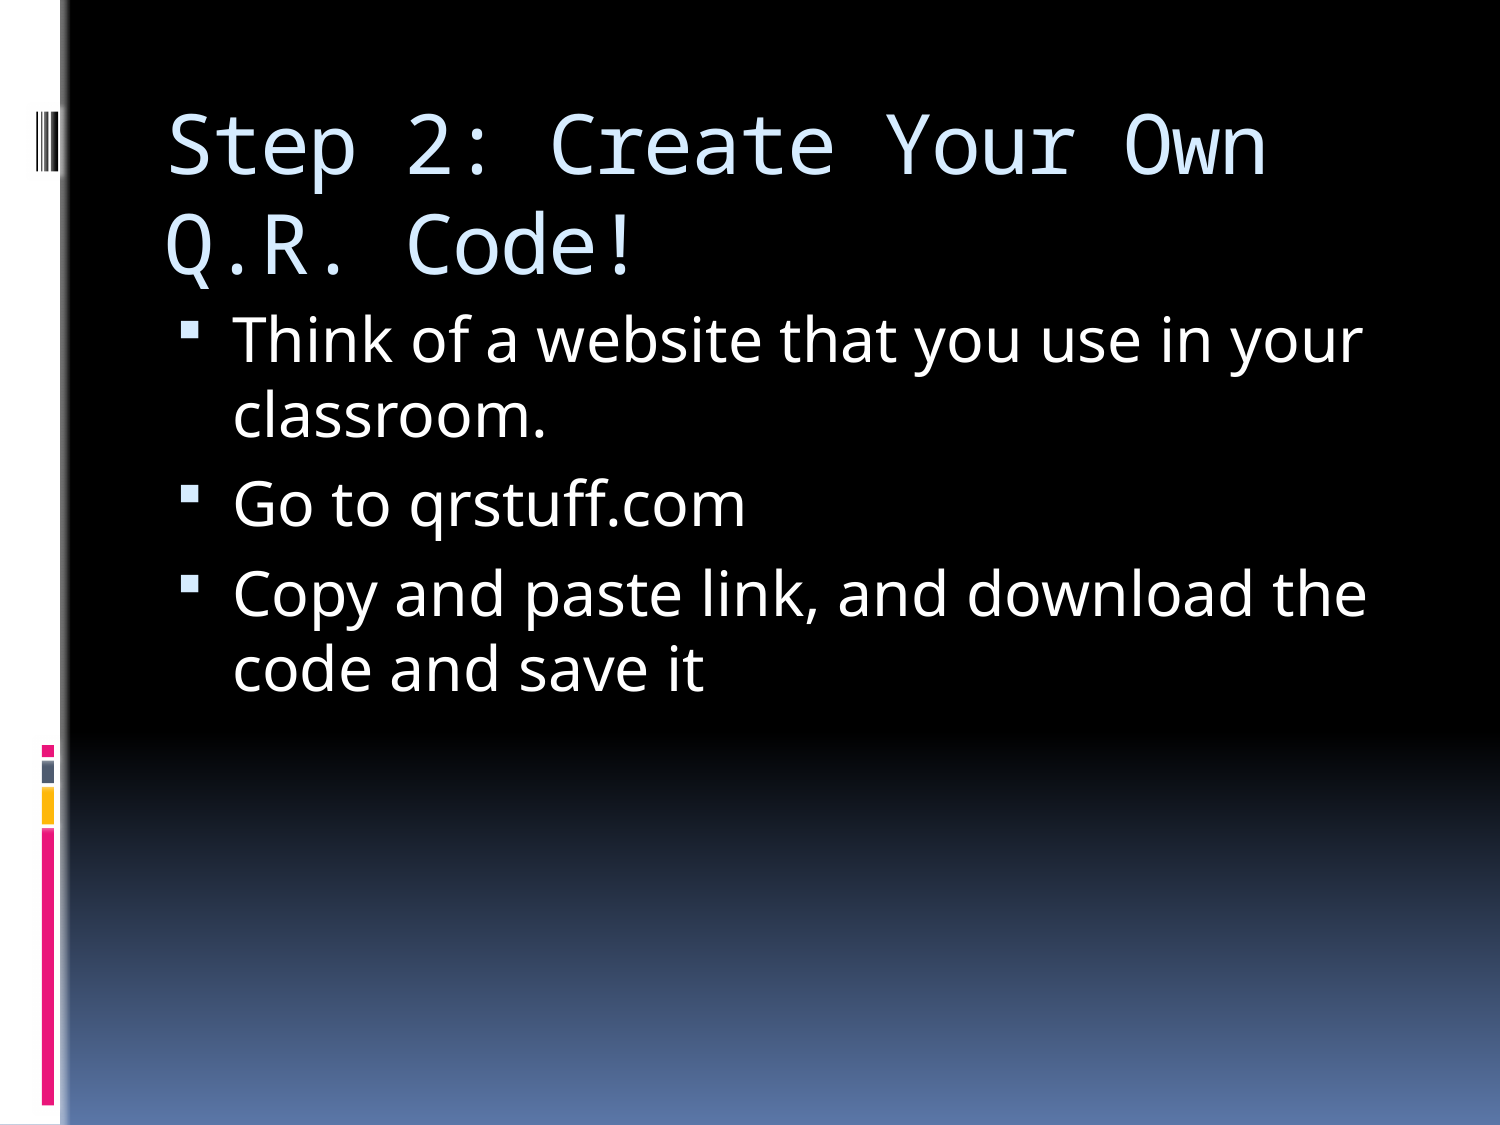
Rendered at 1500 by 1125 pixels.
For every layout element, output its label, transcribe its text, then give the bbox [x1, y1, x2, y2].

title Step 2: Create Your Own Q.R. Code! [150, 83, 1425, 234]
list Think of a website that you use in your classroom. Go to qrstuff.com Copy and paste link, and download the code and save it [150, 292, 1425, 1043]
